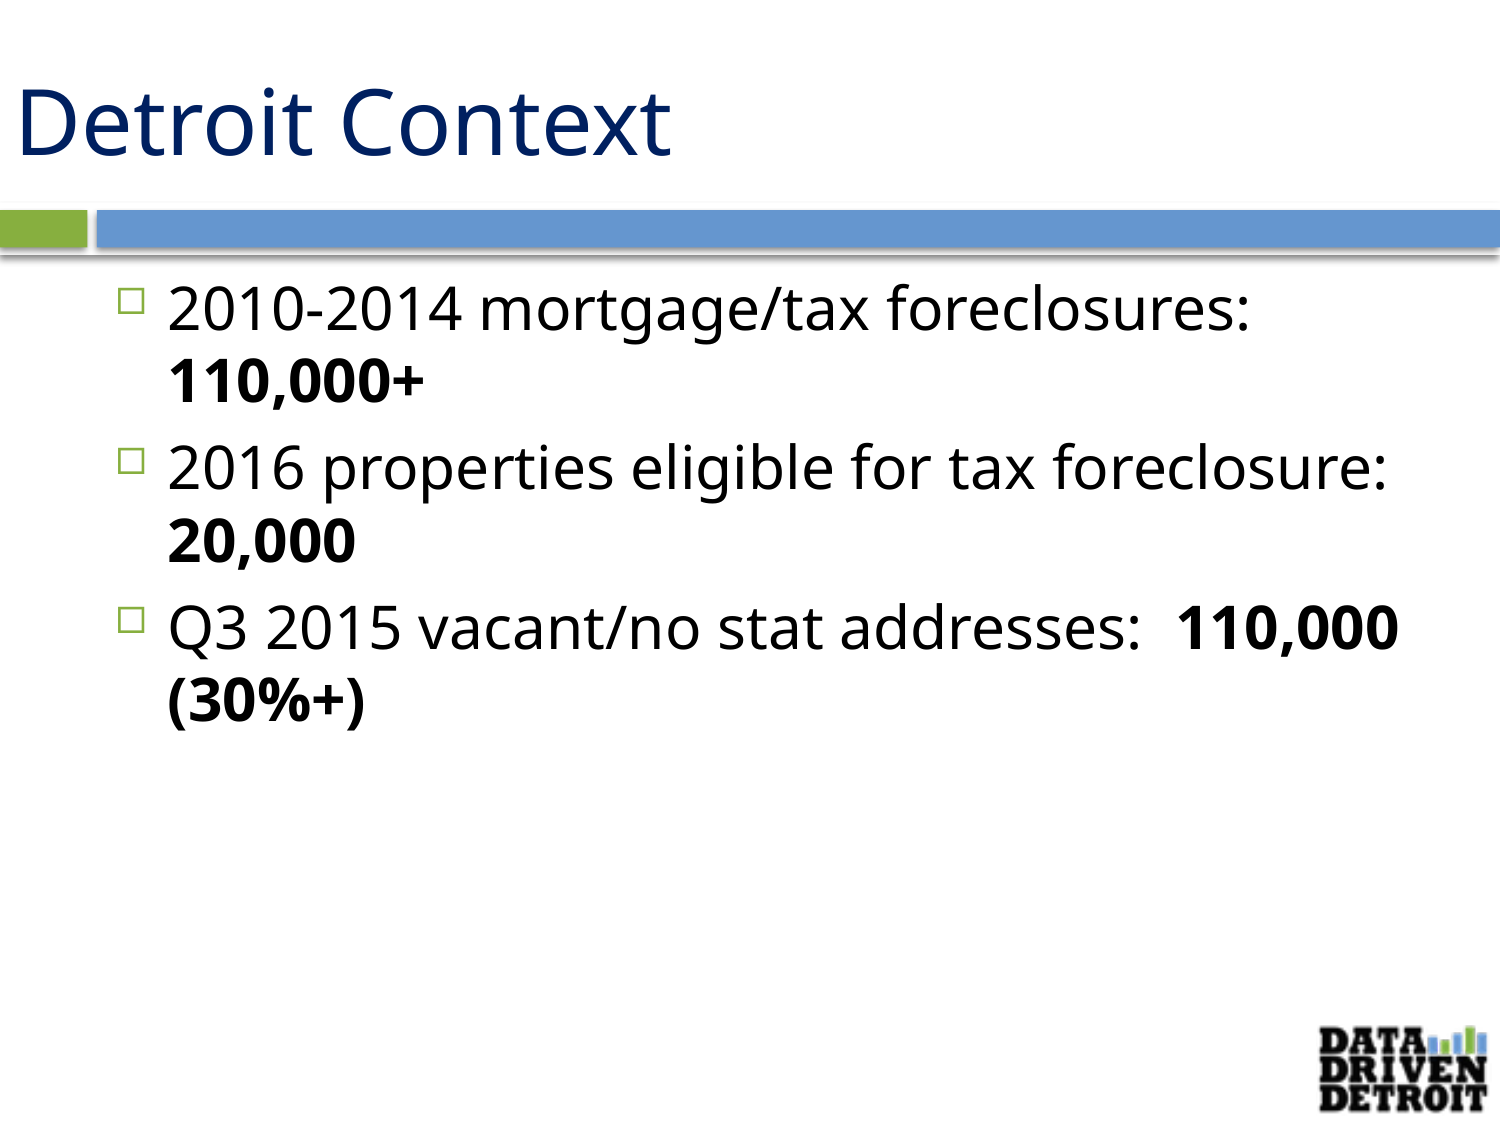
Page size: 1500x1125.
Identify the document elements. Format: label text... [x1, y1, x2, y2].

list 2010-2014 mortgage/tax foreclosures: 110,000+ 2016 properties eligible for tax foreclosure: 20,000 Q3 2015 vacant/no stat addresses: 110,000 (30%+) [100, 262, 1438, 1000]
picture [1316, 1024, 1492, 1116]
title Detroit Context [0, 37, 1438, 200]
